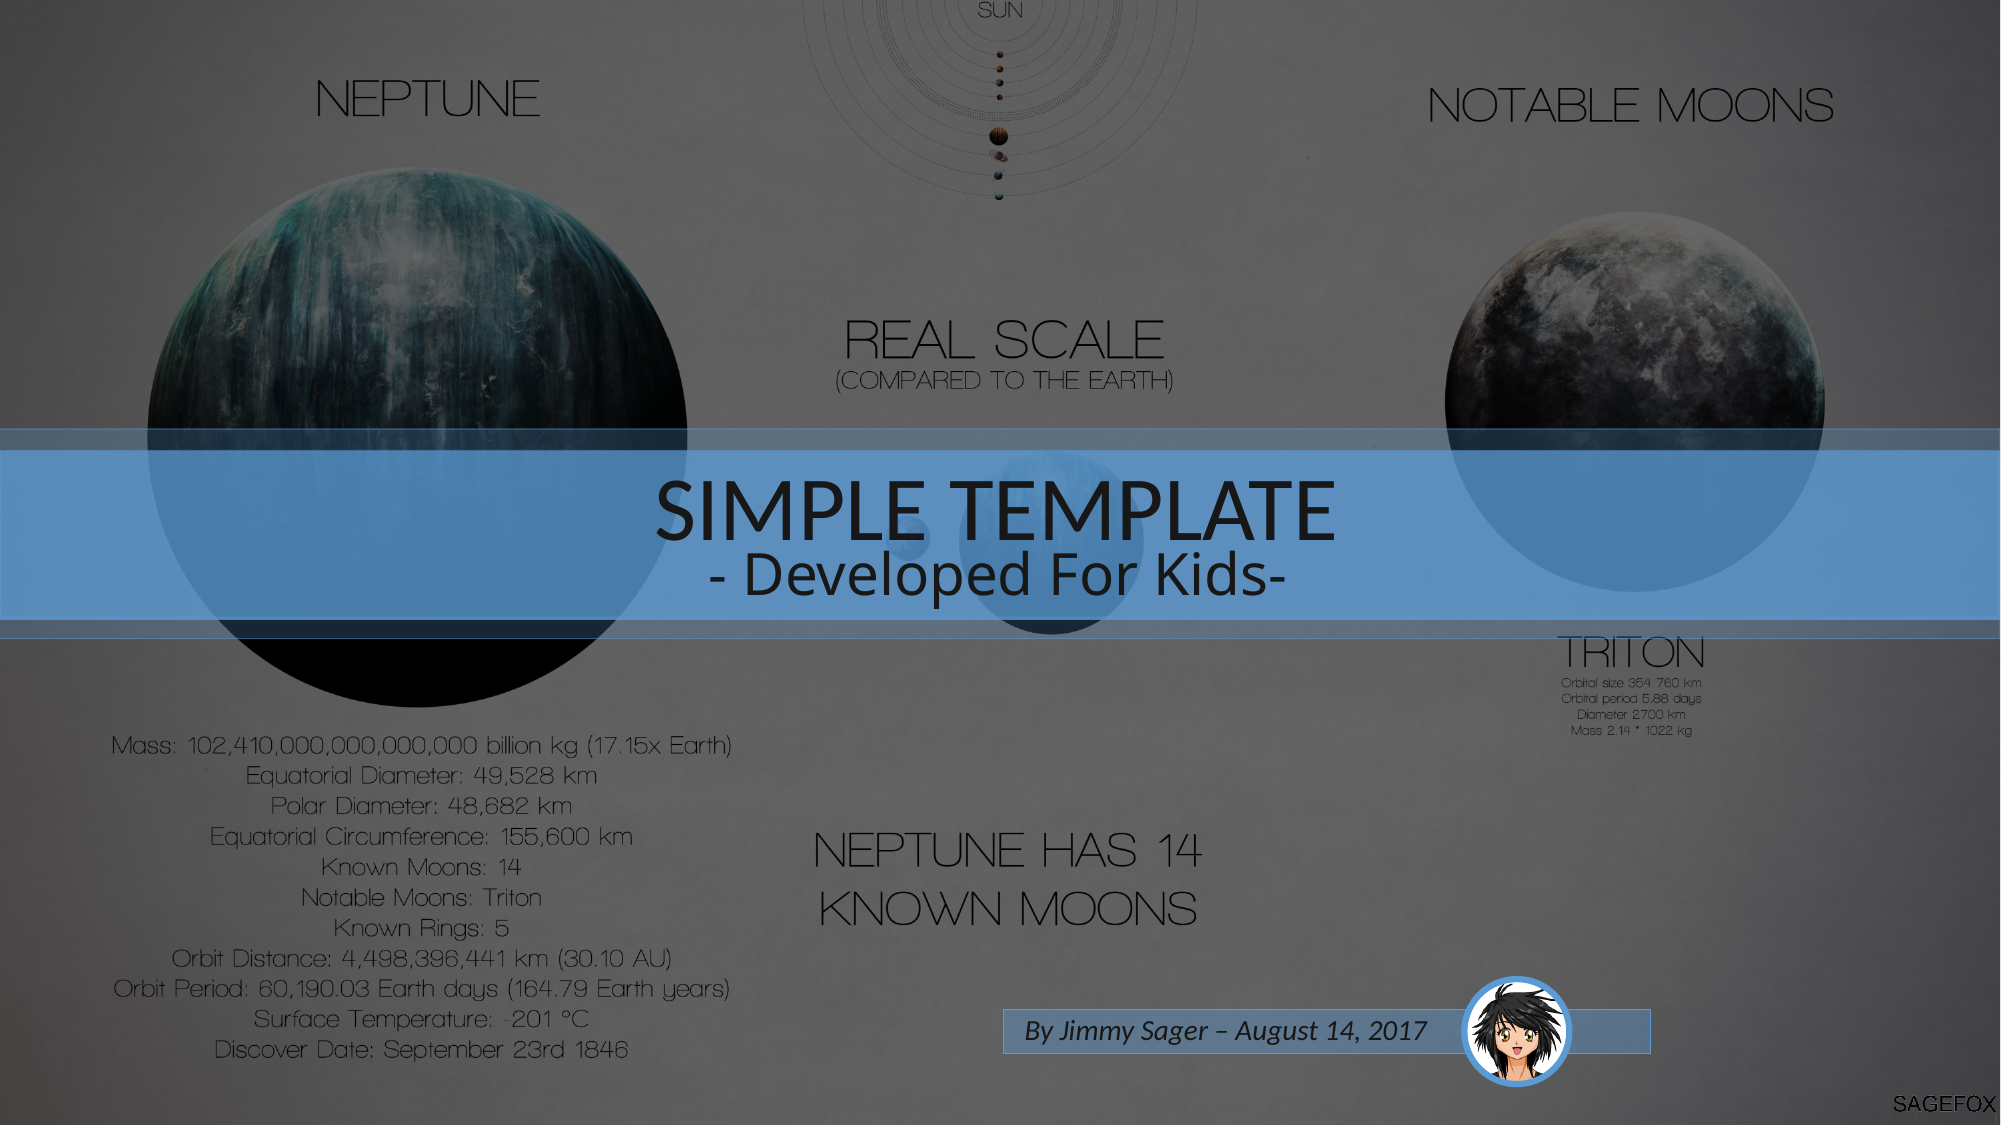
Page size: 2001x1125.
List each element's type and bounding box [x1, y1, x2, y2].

text_box [1003, 979, 1651, 1085]
picture [0, 0, 2001, 1125]
text_box [0, 428, 2000, 639]
